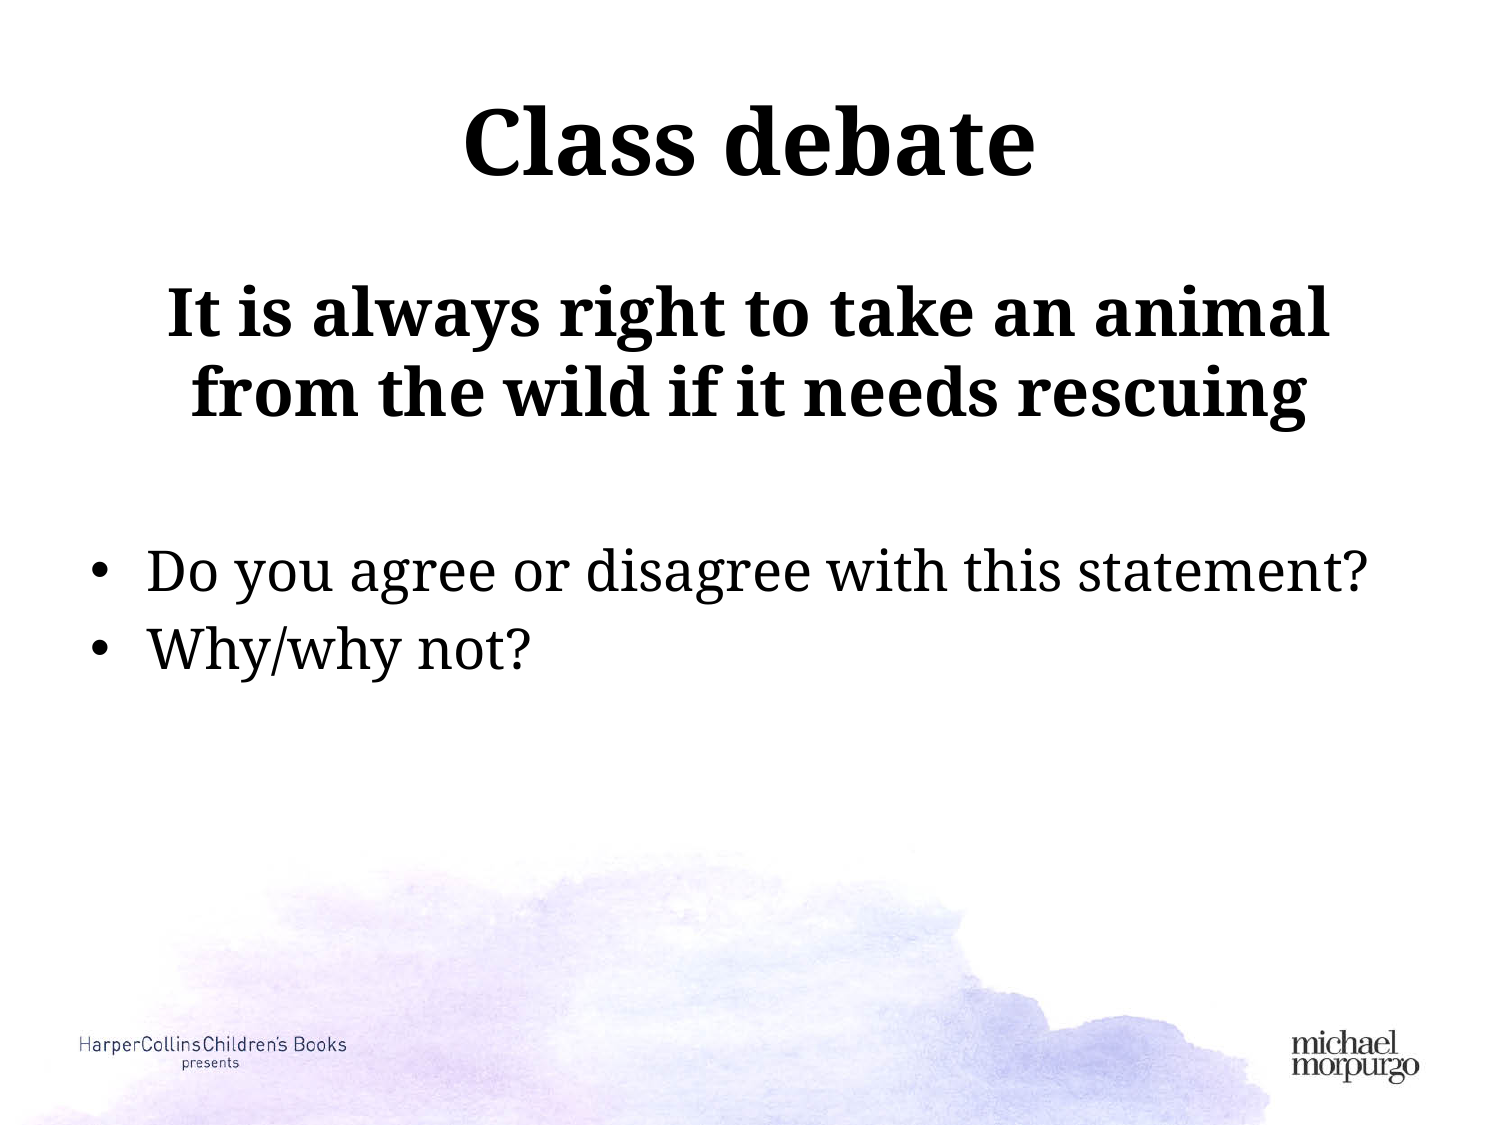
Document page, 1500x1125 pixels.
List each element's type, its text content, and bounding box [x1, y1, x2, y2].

list It is always right to take an animal from the wild if it needs rescuing Do you agree or disagree with this statement? Why/why not? [75, 262, 1425, 1084]
picture [0, 0, 1500, 1125]
title Class debate [75, 45, 1425, 233]
